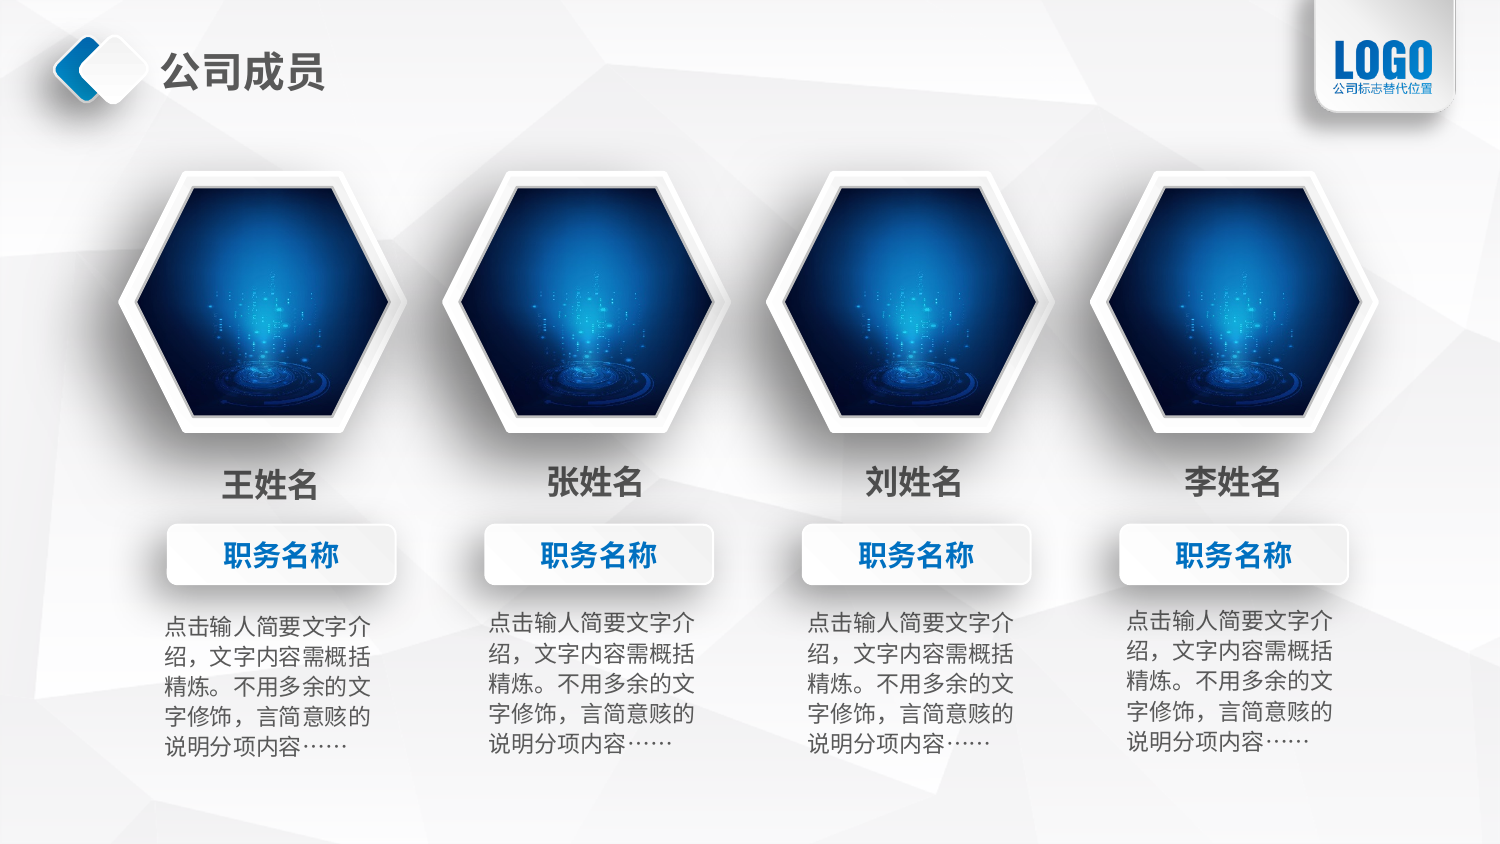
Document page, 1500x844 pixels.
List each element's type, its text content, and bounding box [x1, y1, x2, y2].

text_box 点击输人简要文字介绍，文字内容需概括精炼。不用多余的文字修饰，言简意赅的说明分项内容…… [1110, 601, 1359, 764]
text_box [444, 173, 729, 431]
text_box 张姓名 [659, 490, 665, 500]
title 公司成员 [148, 43, 1117, 99]
text_box 职务名称 [1118, 522, 1351, 587]
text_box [1092, 173, 1377, 431]
text_box 职务名称 [165, 522, 398, 587]
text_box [768, 173, 1053, 431]
picture [0, 0, 1500, 844]
text_box 点击输人简要文字介绍，文字内容需概括精炼。不用多余的文字修饰，言简意赅的说明分项内容…… [472, 603, 721, 766]
text_box 点击输人简要文字介绍，文字内容需概括精炼。不用多余的文字修饰，言简意赅的说明分项内容…… [147, 612, 396, 817]
text_box 职务名称 [800, 522, 1033, 587]
text_box 点击输人简要文字介绍，文字内容需概括精炼。不用多余的文字修饰，言简意赅的说明分项内容…… [791, 600, 1040, 766]
text_box 职务名称 [483, 522, 716, 587]
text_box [120, 173, 405, 431]
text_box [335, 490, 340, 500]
